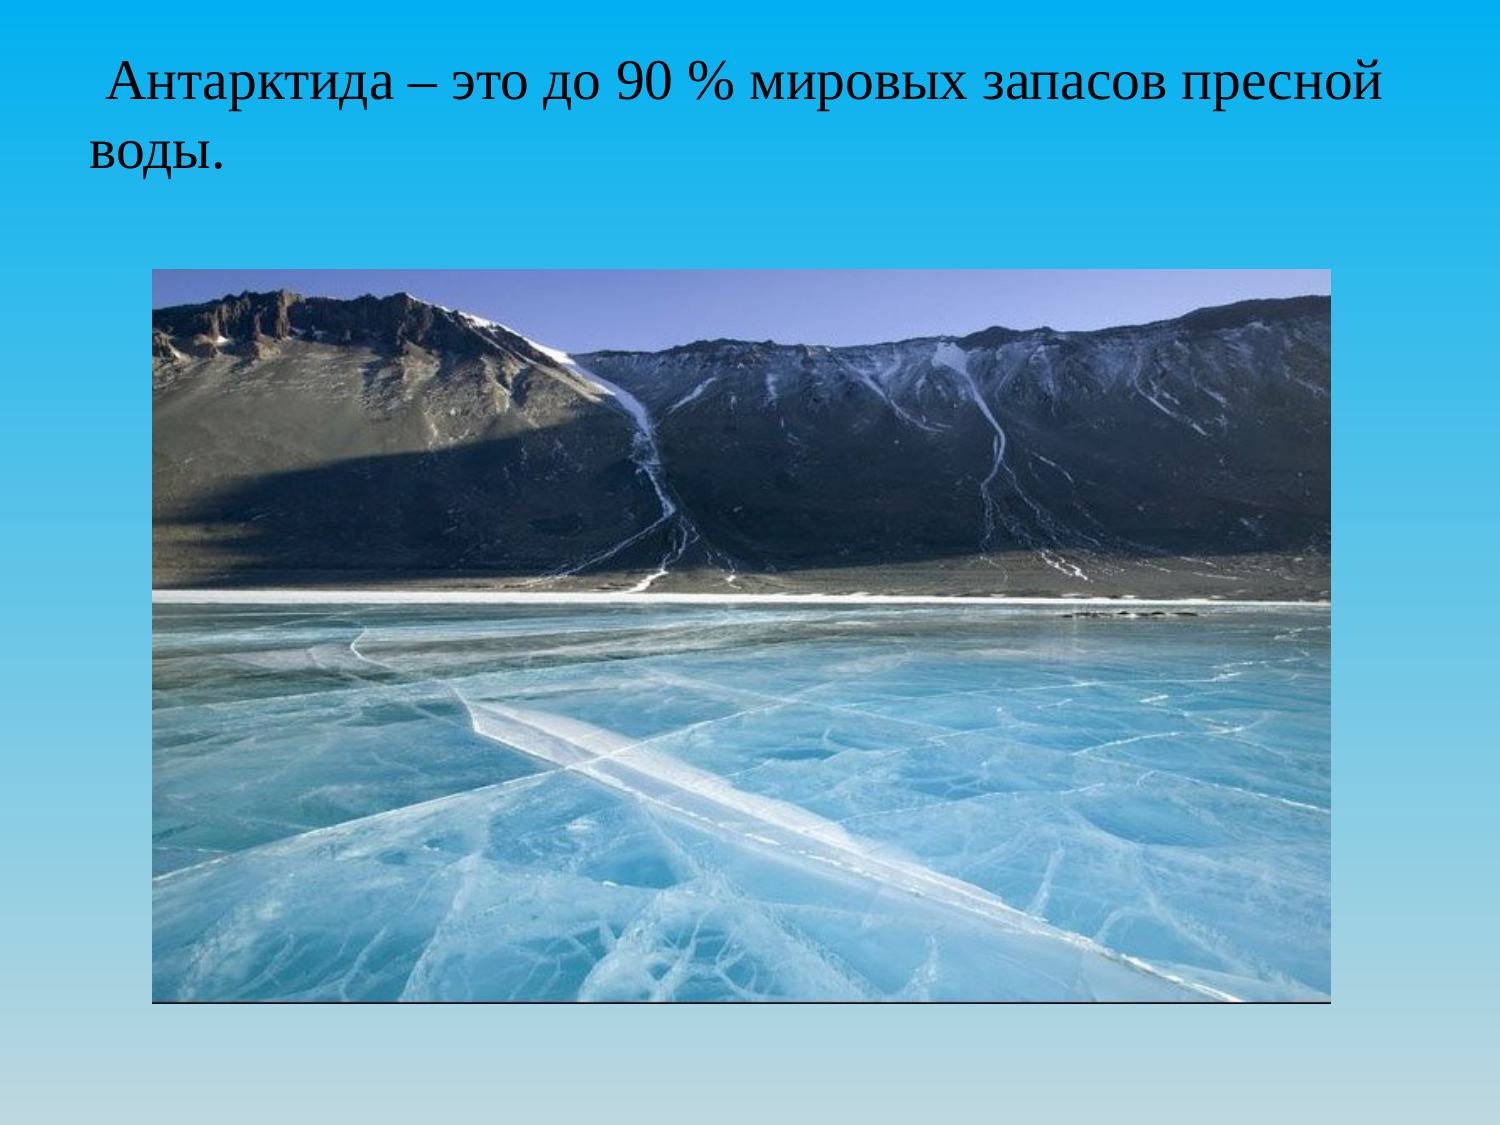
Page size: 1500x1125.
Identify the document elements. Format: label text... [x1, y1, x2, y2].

title Антарктида – это до 90 % мировых запасов пресной воды. [75, 24, 1425, 188]
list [152, 269, 1331, 1005]
